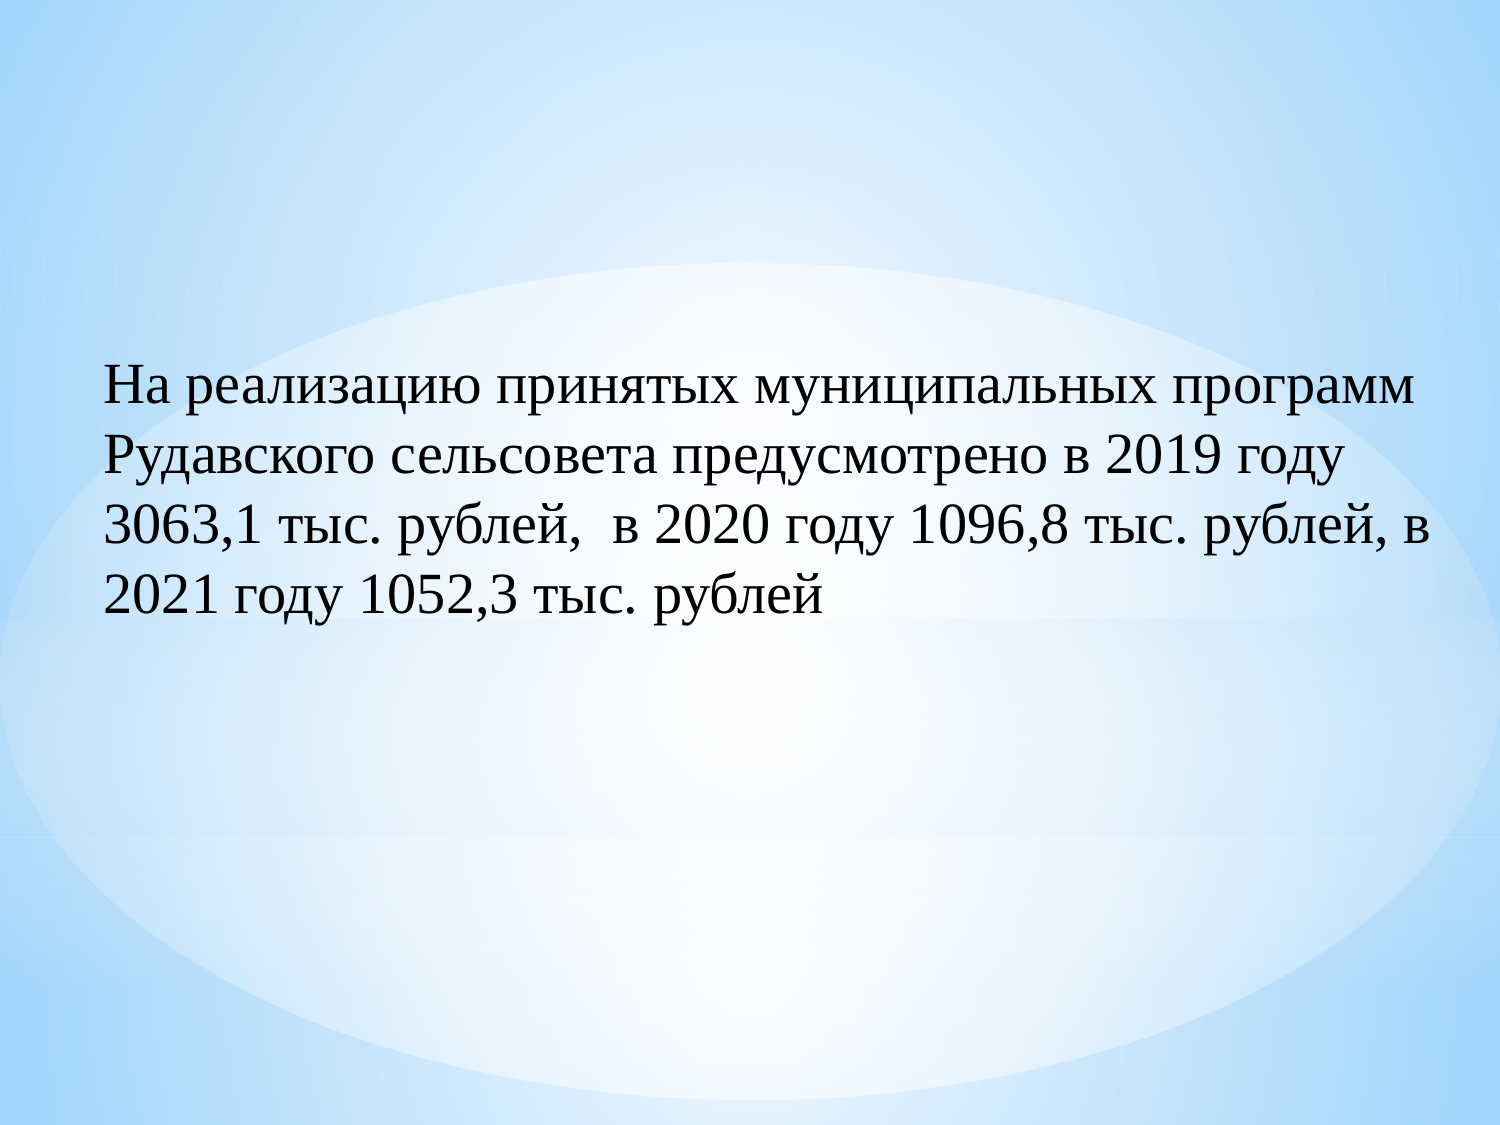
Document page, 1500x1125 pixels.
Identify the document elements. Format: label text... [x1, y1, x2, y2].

text_box На реализацию принятых муниципальных программ Рудавского сельсовета предусмотрено в 2019 году 3063,1 тыс. рублей, в 2020 году 1096,8 тыс. рублей, в 2021 году 1052,3 тыс. рублей [88, 338, 1483, 633]
